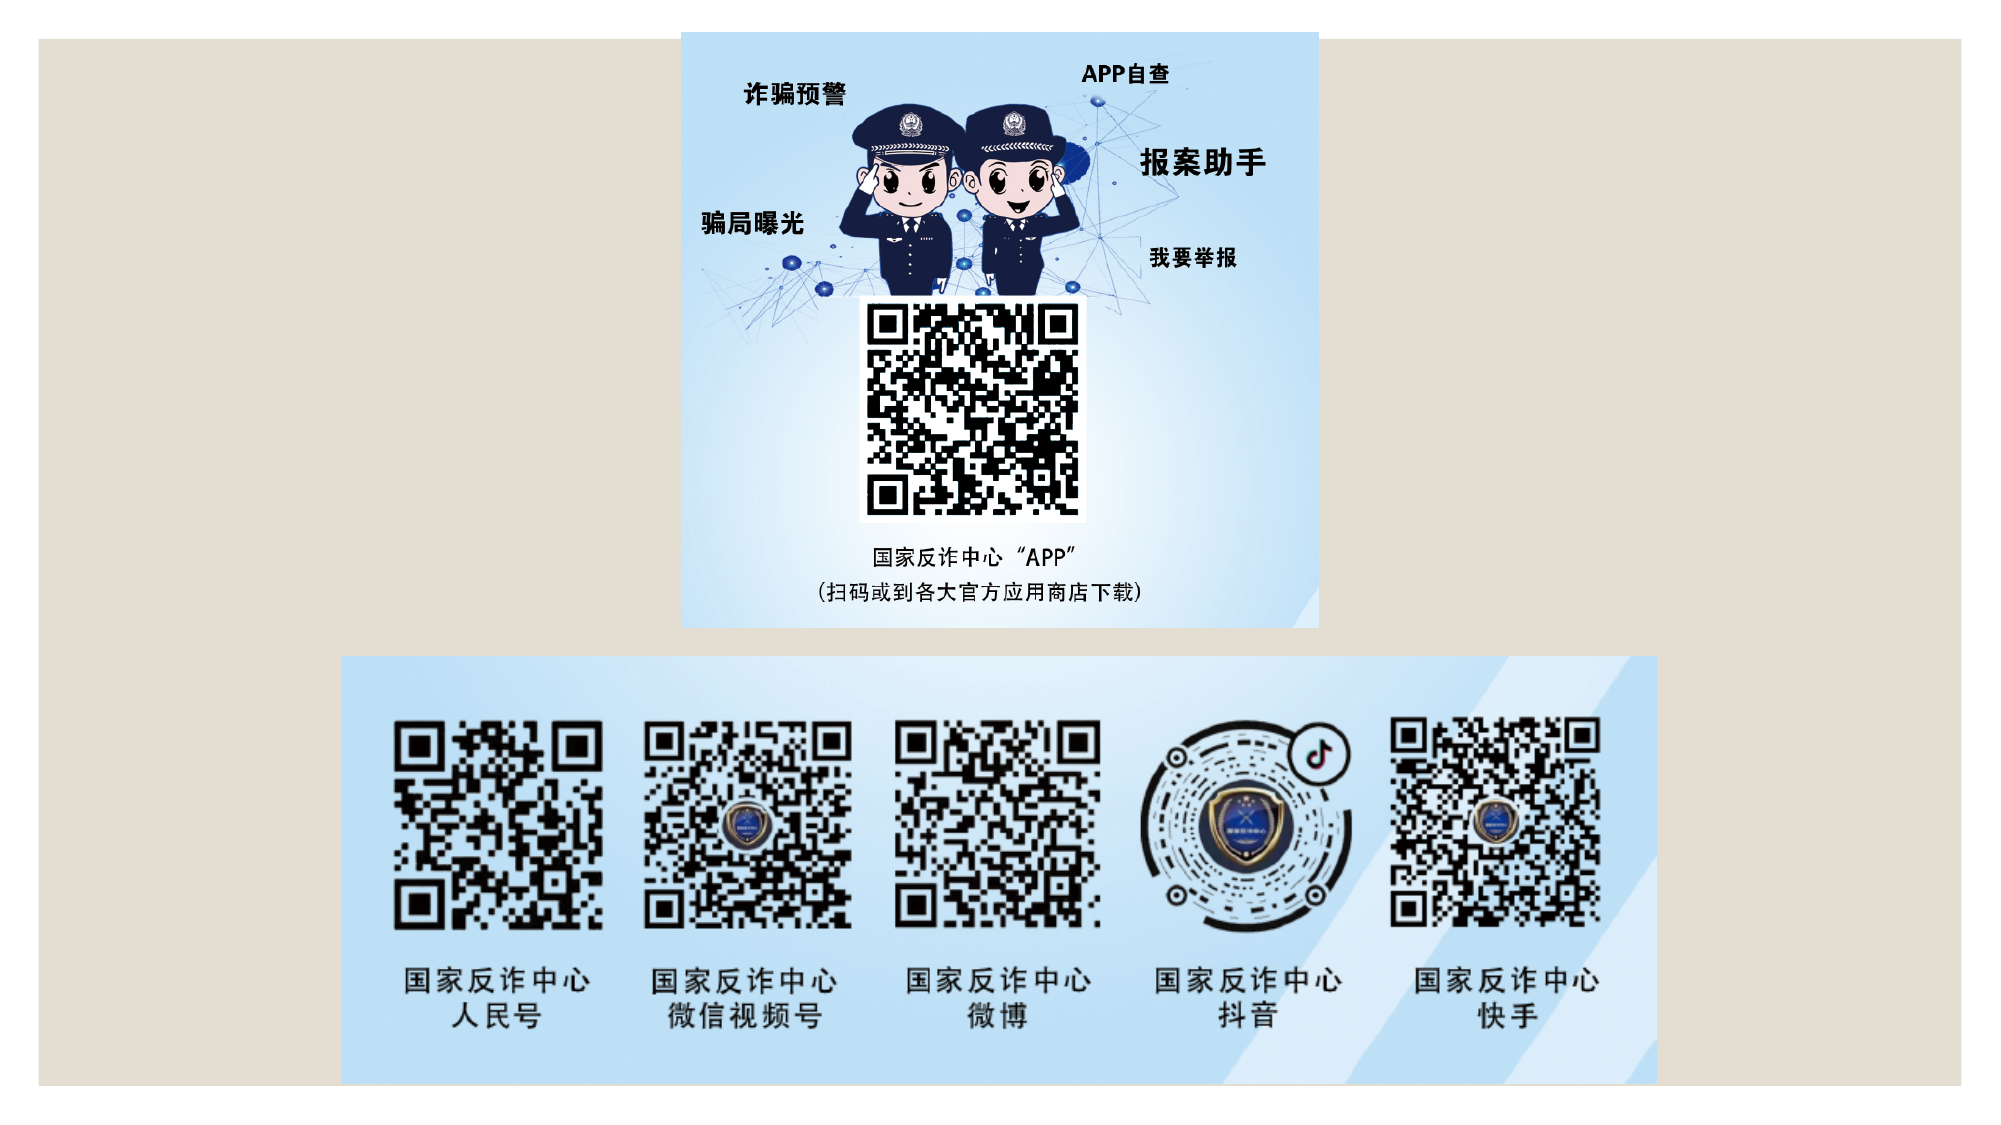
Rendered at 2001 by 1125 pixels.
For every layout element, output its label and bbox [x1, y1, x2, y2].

picture [681, 32, 1319, 628]
picture [342, 656, 1658, 1084]
